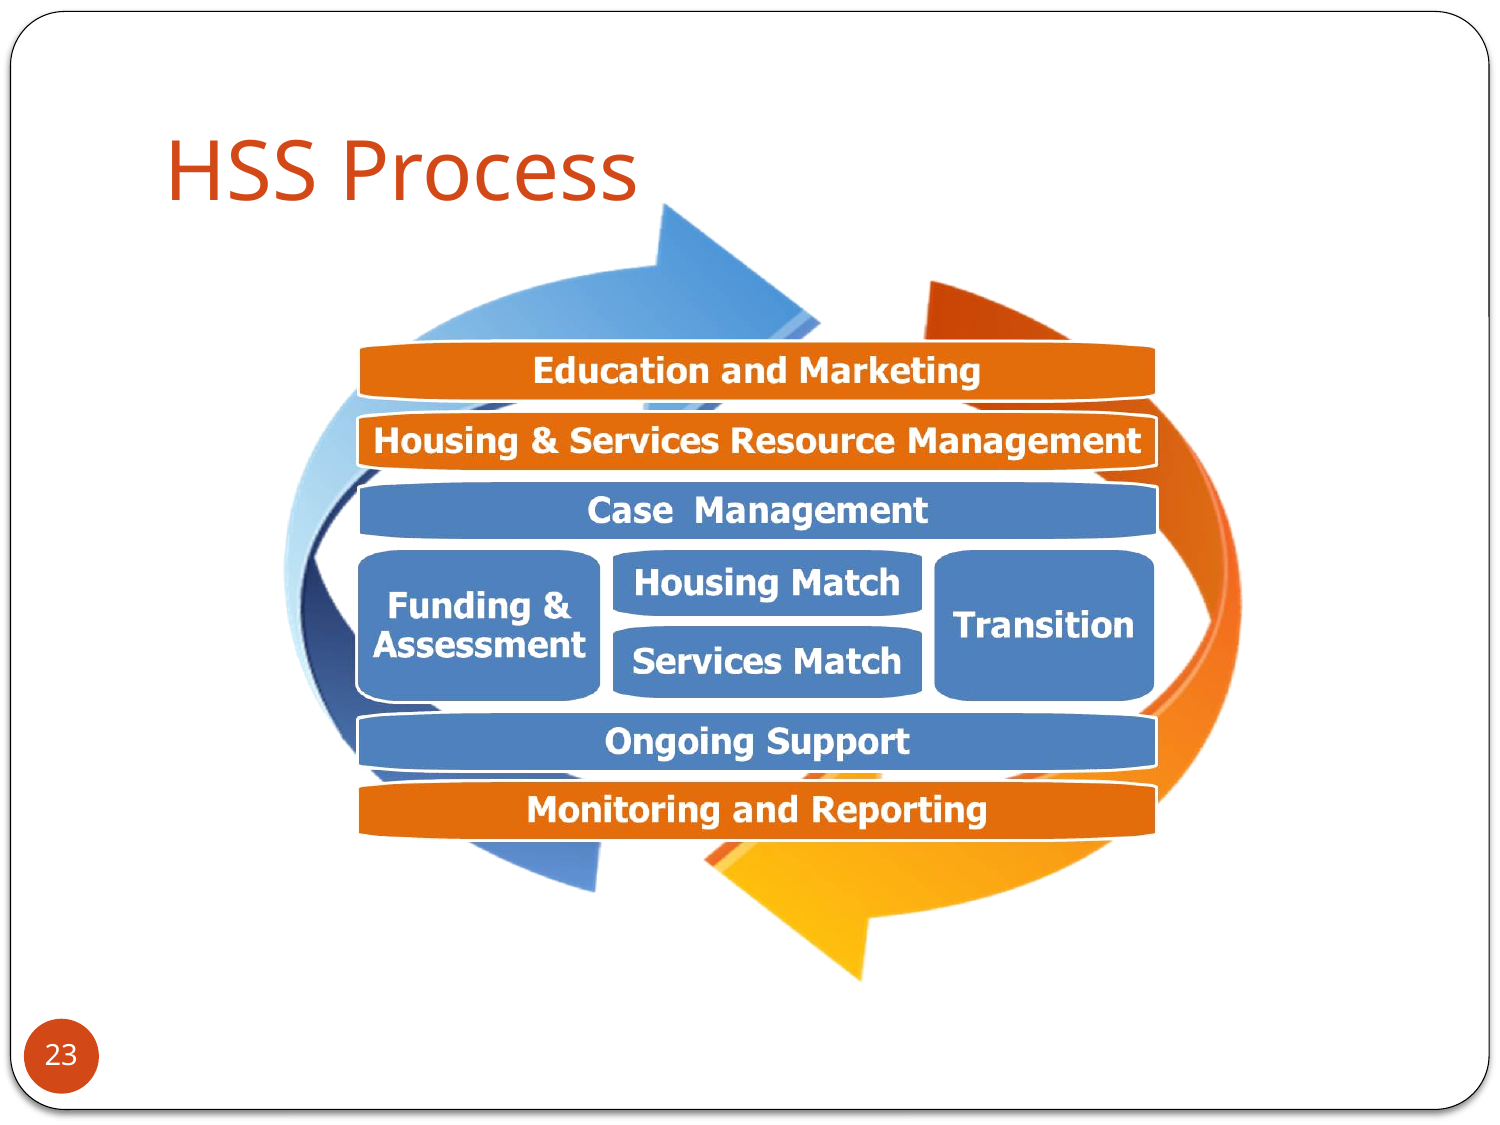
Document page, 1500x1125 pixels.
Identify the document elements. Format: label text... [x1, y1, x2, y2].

title HSS Process [150, 45, 1425, 233]
slide_number 23 [23, 1018, 99, 1094]
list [212, 133, 1313, 1050]
